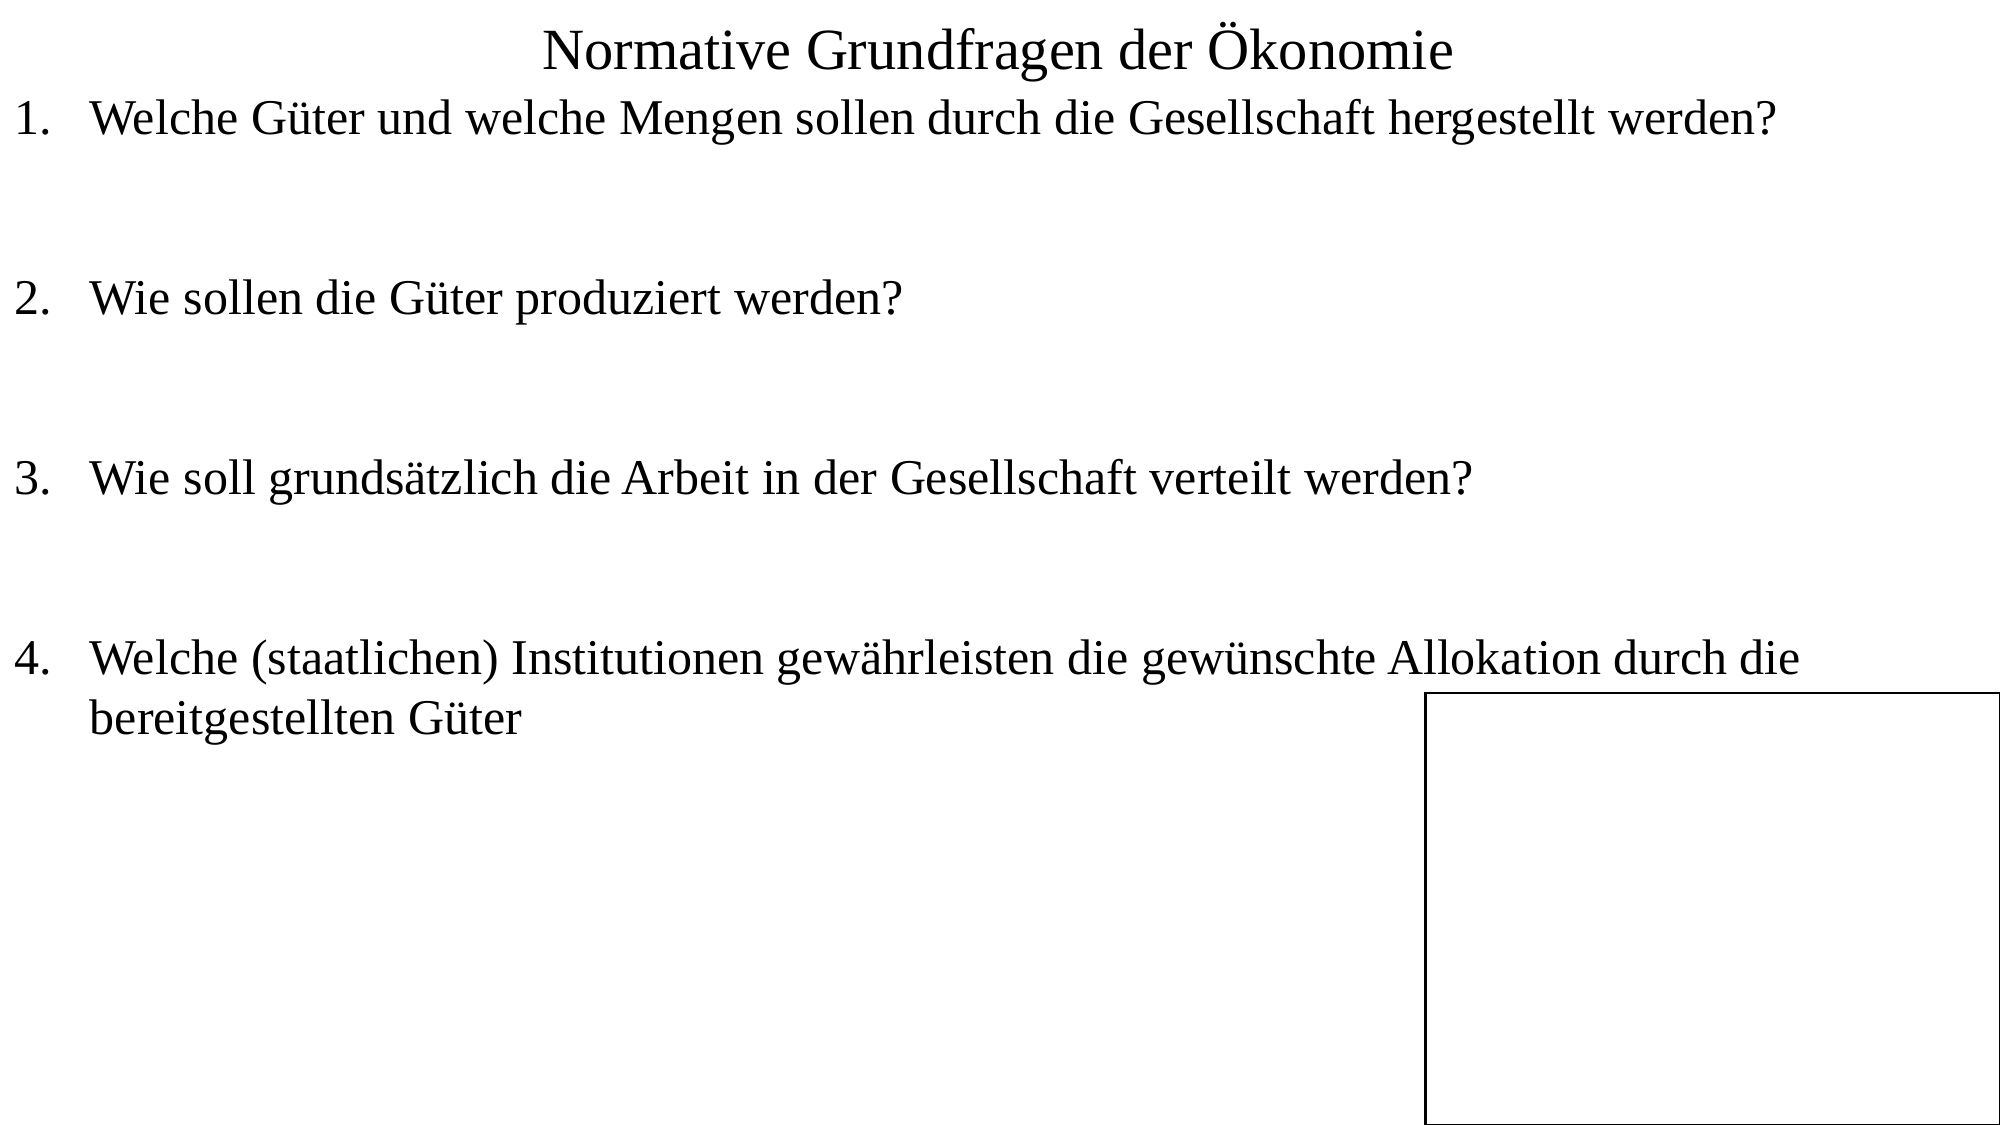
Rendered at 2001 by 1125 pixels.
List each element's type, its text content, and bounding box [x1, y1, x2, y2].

text_box Welche Güter und welche Mengen sollen durch die Gesellschaft hergestellt werden? Wie sollen die Güter produziert werden? Wie soll grundsätzlich die Arbeit in der Gesellschaft verteilt werden? Welche (staatlichen) Institutionen gewährleisten die gewünschte Allokation durch die bereitgestellten Güter [0, 0, 1997, 688]
text_box [1424, 692, 2000, 1125]
